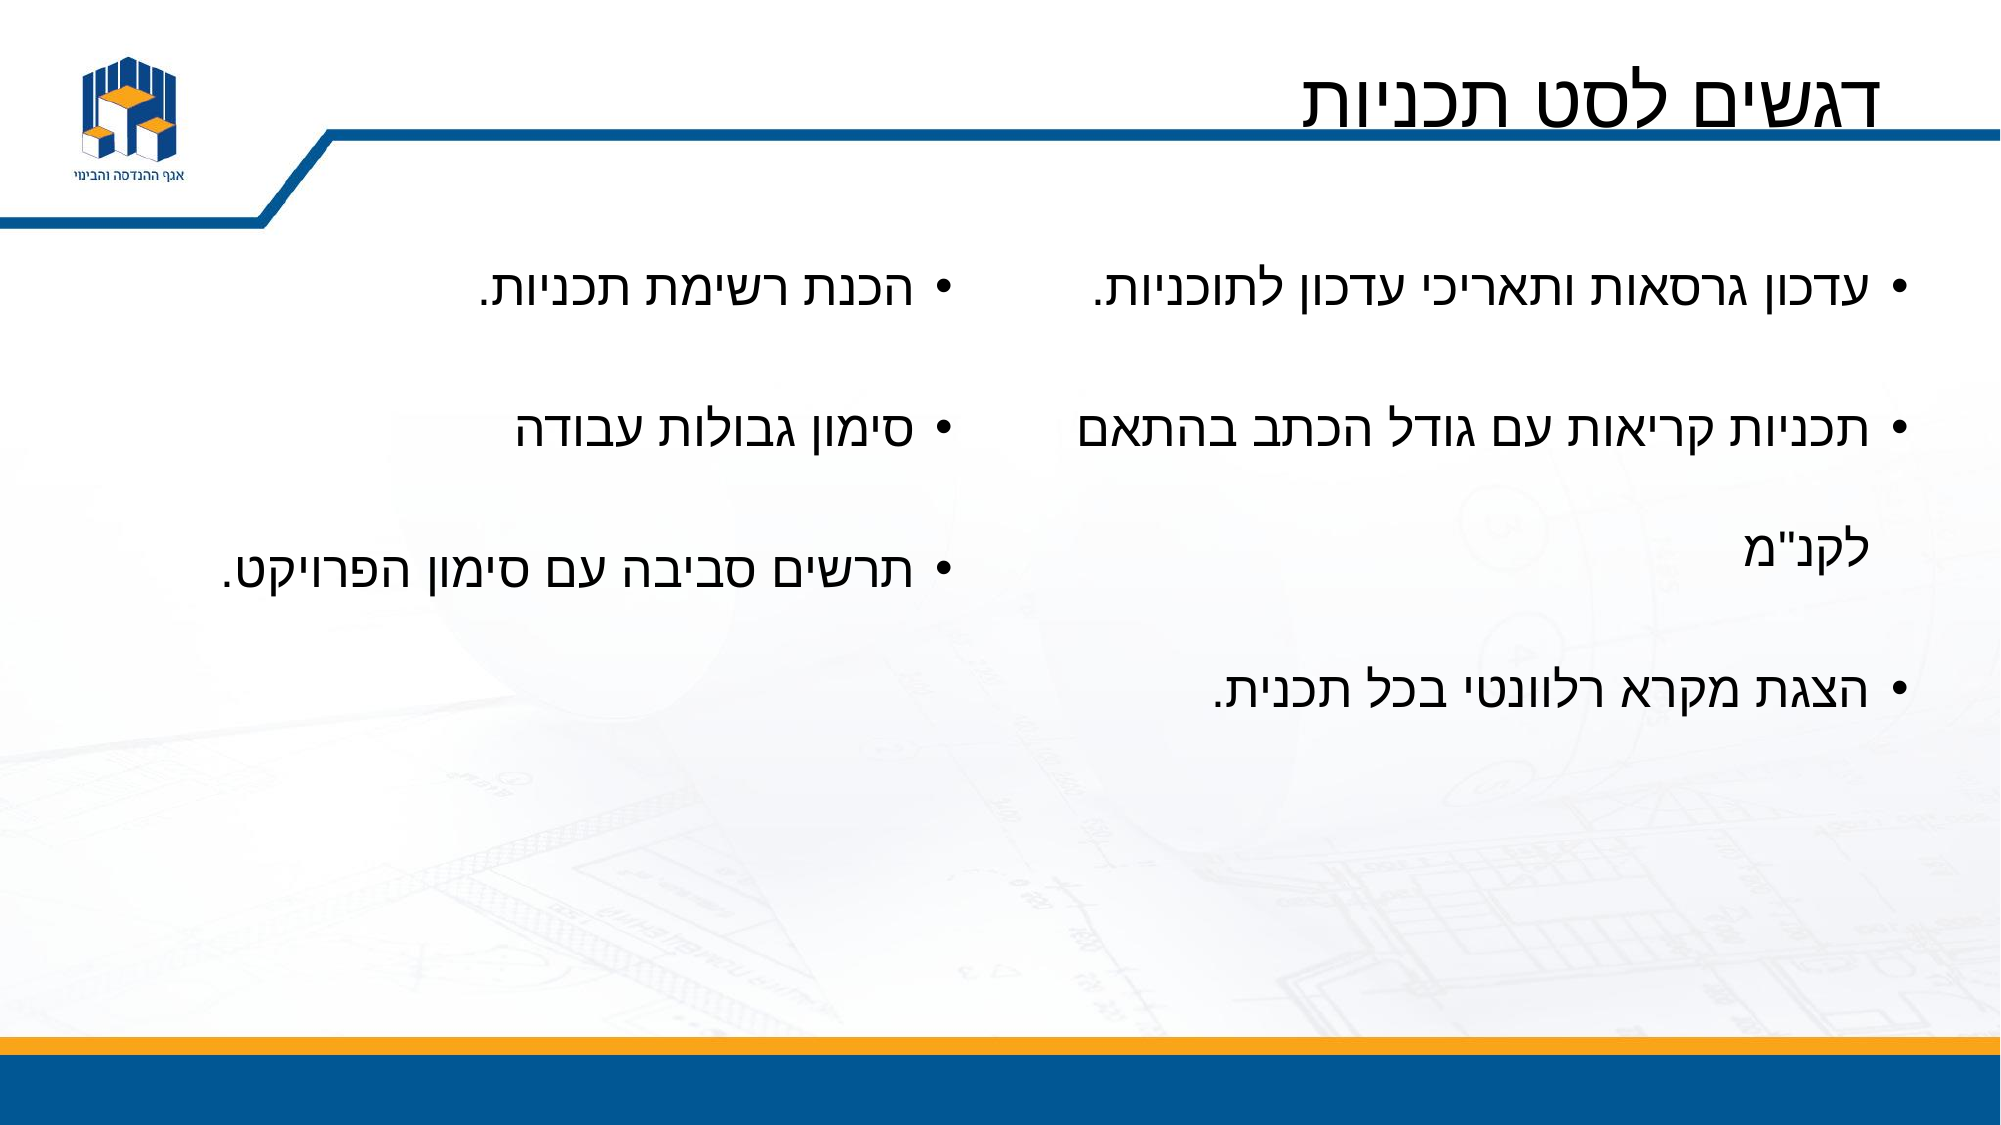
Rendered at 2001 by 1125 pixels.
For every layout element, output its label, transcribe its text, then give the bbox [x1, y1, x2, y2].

text_box הכנת רשימת תכניות. סימון גבולות עבודה תרשים סביבה עם סימון הפרויקט. [42, 187, 969, 1014]
text_box עדכון גרסאות ותאריכי עדכון לתוכניות. תכניות קריאות עם גודל הכתב בהתאם לקנ"מ הצגת מקרא רלוונטי בכל תכנית. [997, 187, 1924, 1014]
picture [0, 0, 2001, 1125]
title דגשים לסט תכניות [397, 20, 1898, 130]
